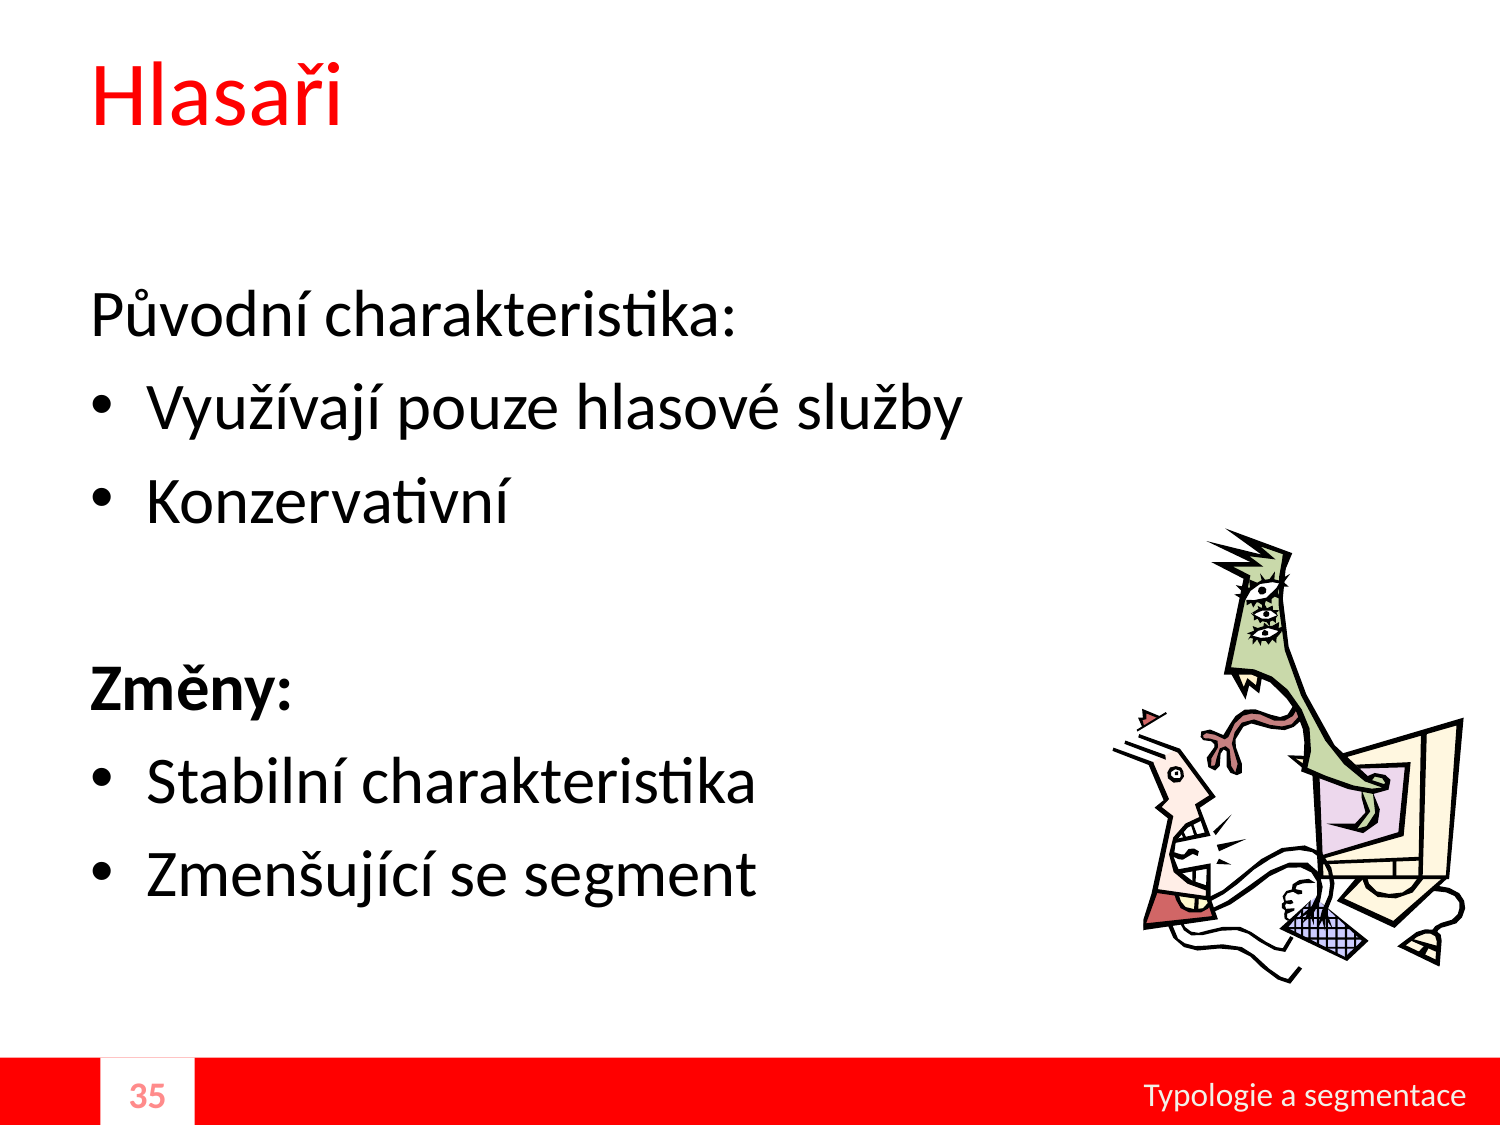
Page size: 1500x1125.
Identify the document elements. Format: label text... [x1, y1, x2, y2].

list Původní charakteristika: Využívají pouze hlasové služby Konzervativní Změny: Stabilní charakteristika Zmenšující se segment [75, 262, 1425, 1005]
footer Typologie a segmentace [558, 1063, 1483, 1123]
title Hlasaři [75, 0, 1425, 183]
slide_number 35 [112, 1064, 183, 1124]
picture [1112, 524, 1470, 988]
